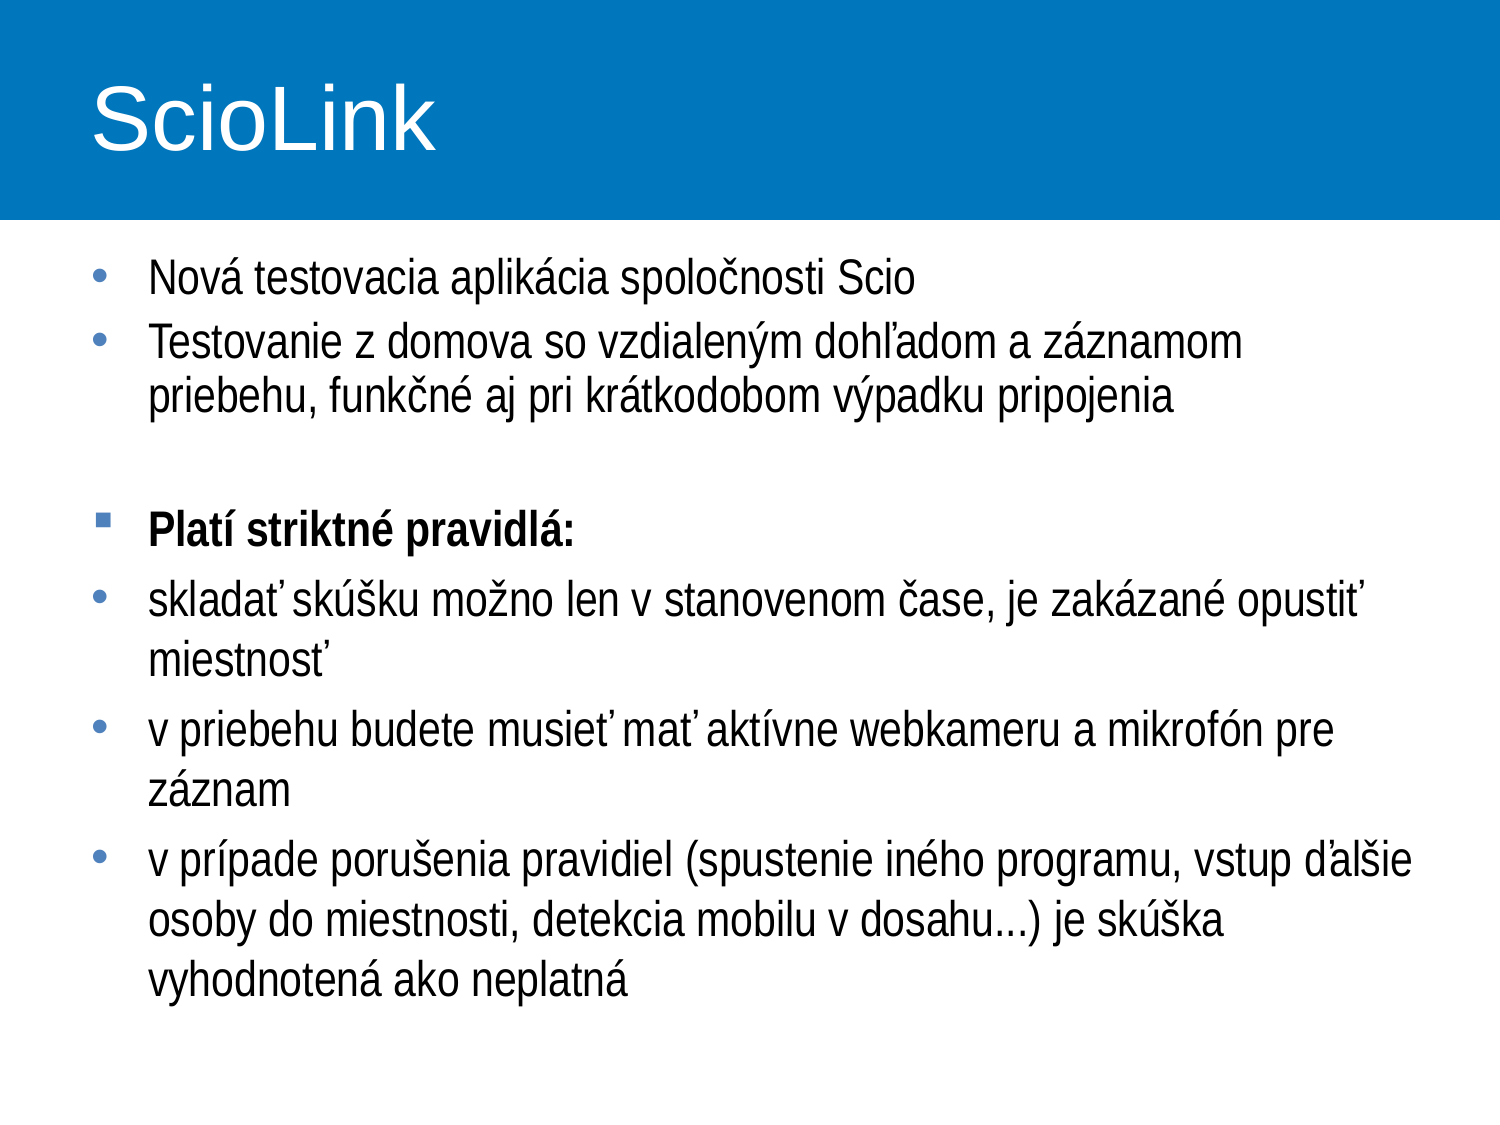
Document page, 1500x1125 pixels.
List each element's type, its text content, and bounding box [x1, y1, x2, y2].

list Nová testovacia aplikácia spoločnosti Scio Testovanie z domova so vzdialeným dohľadom a záznamom priebehu, funkčné aj pri krátkodobom výpadku pripojenia Platí striktné pravidlá: skladať skúšku možno len v stanovenom čase, je zakázané opustiť miestnosť v priebehu budete musieť mať aktívne webkameru a mikrofón pre záznam v prípade porušenia pravidiel (spustenie iného programu, vstup ďalšie osoby do miestnosti, detekcia mobilu v dosahu...) je skúška vyhodnotená ako neplatná [76, 243, 1436, 1125]
picture [0, 0, 1500, 220]
title ScioLink [74, 30, 1426, 197]
